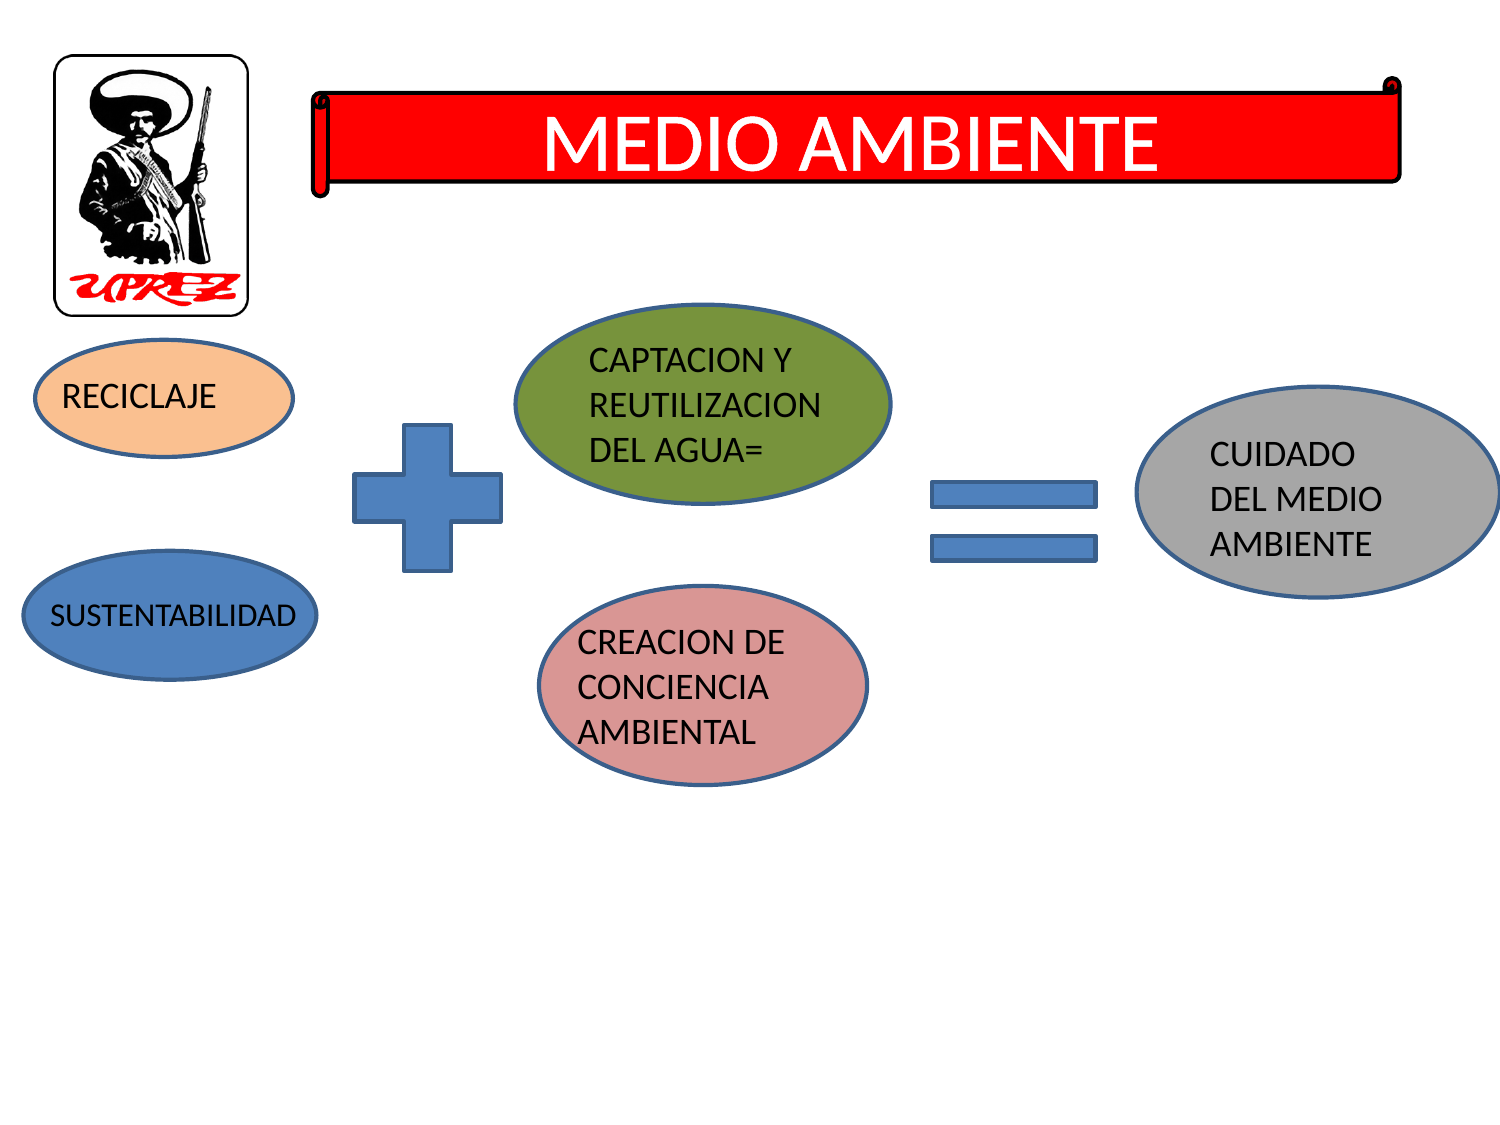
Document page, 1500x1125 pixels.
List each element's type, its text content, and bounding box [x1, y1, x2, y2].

text_box [844, 631, 870, 740]
picture [52, 54, 250, 317]
text_box CAPTACION Y REUTILIZACION DEL AGUA= [574, 328, 891, 478]
text_box [37, 548, 303, 585]
text_box [577, 302, 829, 328]
text_box CUIDADO DEL MEDIO AMBIENTE [1195, 421, 1418, 572]
text_box MEDIO AMBIENTE [310, 76, 1402, 199]
text_box [21, 587, 308, 682]
text_box [32, 337, 296, 460]
text_box [930, 480, 1098, 509]
text_box [593, 583, 813, 609]
text_box [930, 534, 1098, 563]
text_box [589, 760, 817, 788]
text_box CREACION DE CONCIENCIA AMBIENTAL [562, 609, 844, 760]
text_box [352, 423, 503, 573]
text_box [513, 329, 834, 506]
text_box [1134, 384, 1500, 600]
text_box SUSTENTABILIDAD [35, 585, 329, 641]
text_box [536, 631, 562, 740]
text_box RECICLAJE [46, 363, 235, 423]
